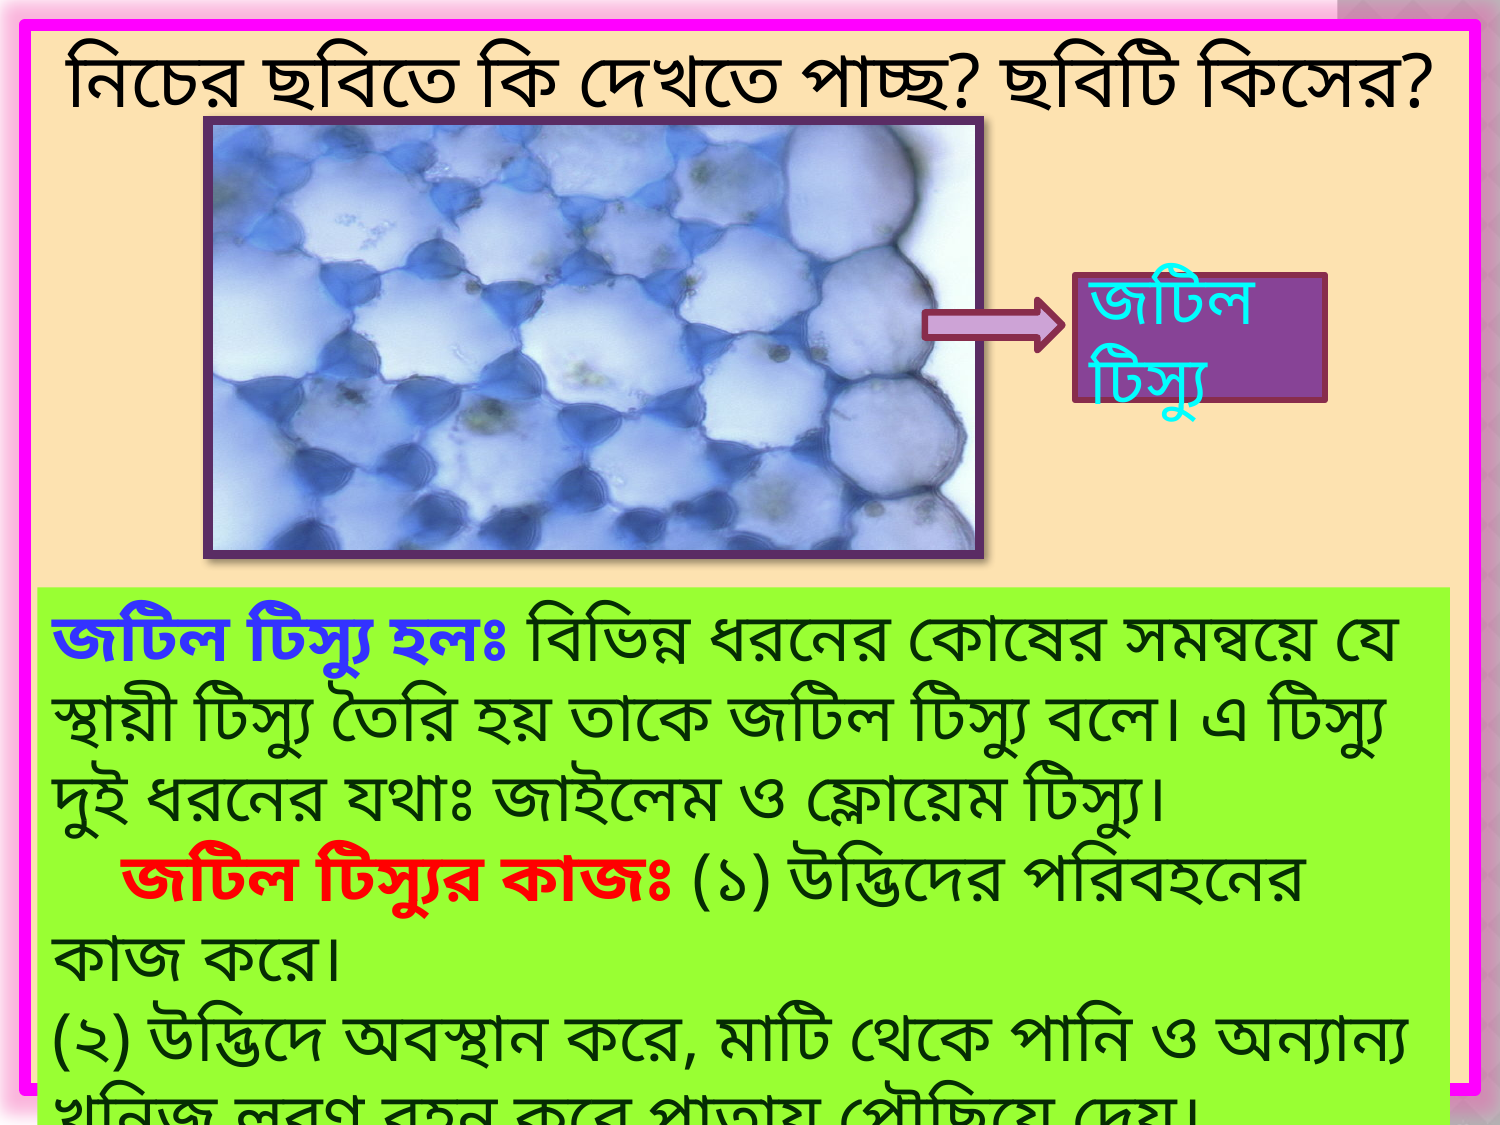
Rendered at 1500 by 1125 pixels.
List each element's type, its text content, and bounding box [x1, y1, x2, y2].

text_box জটিল টিস্যু [1072, 272, 1328, 403]
text_box নিচের ছবিতে কি দেখতে পাচ্ছ? ছবিটি কিসের? [24, 24, 1475, 1090]
text_box [980, 296, 1066, 354]
text_box জটিল টিস্যু হলঃ বিভিন্ন ধরনের কোষের সমন্বয়ে যে স্থায়ী টিস্যু তৈরি হয় তাকে জটিল টিস্যু বলে। এ টিস্যু দুই ধরনের যথাঃ জাইলেম ও ফ্লোয়েম টিস্যু। জটিল টিস্যুর কাজঃ (১) উদ্ভিদের পরিবহনের কাজ করে। (২) উদ্ভিদে অবস্থান করে, মাটি থেকে পানি ও অন্যান্য খনিজ লবণ বহন করে পাতায় পৌছিয়ে দেয়। [37, 587, 1450, 1125]
picture [211, 124, 976, 551]
